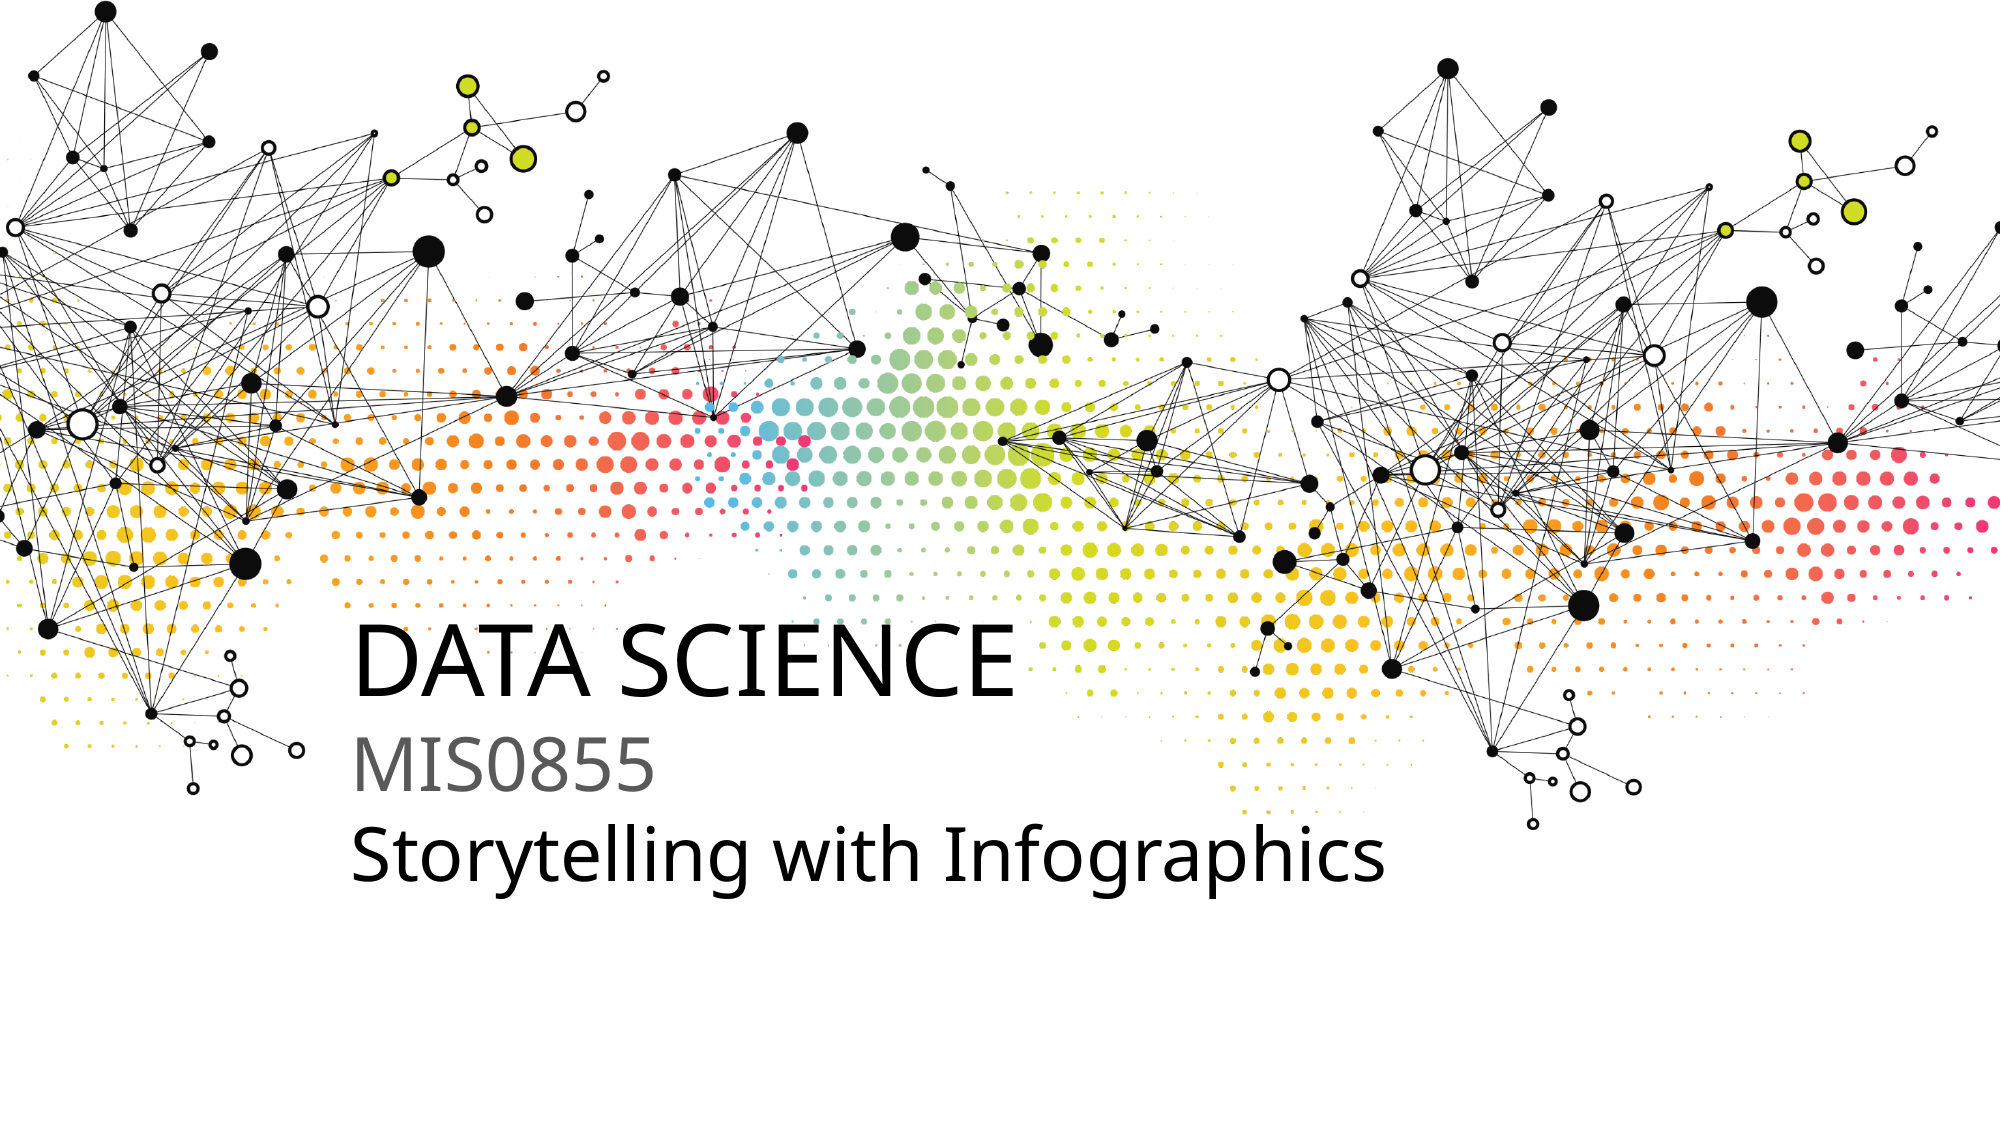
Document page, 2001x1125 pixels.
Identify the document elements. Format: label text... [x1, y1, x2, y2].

text_box DATA SCIENCE MIS0855 Storytelling with Infographics [336, 589, 1404, 904]
picture [0, 0, 2000, 830]
